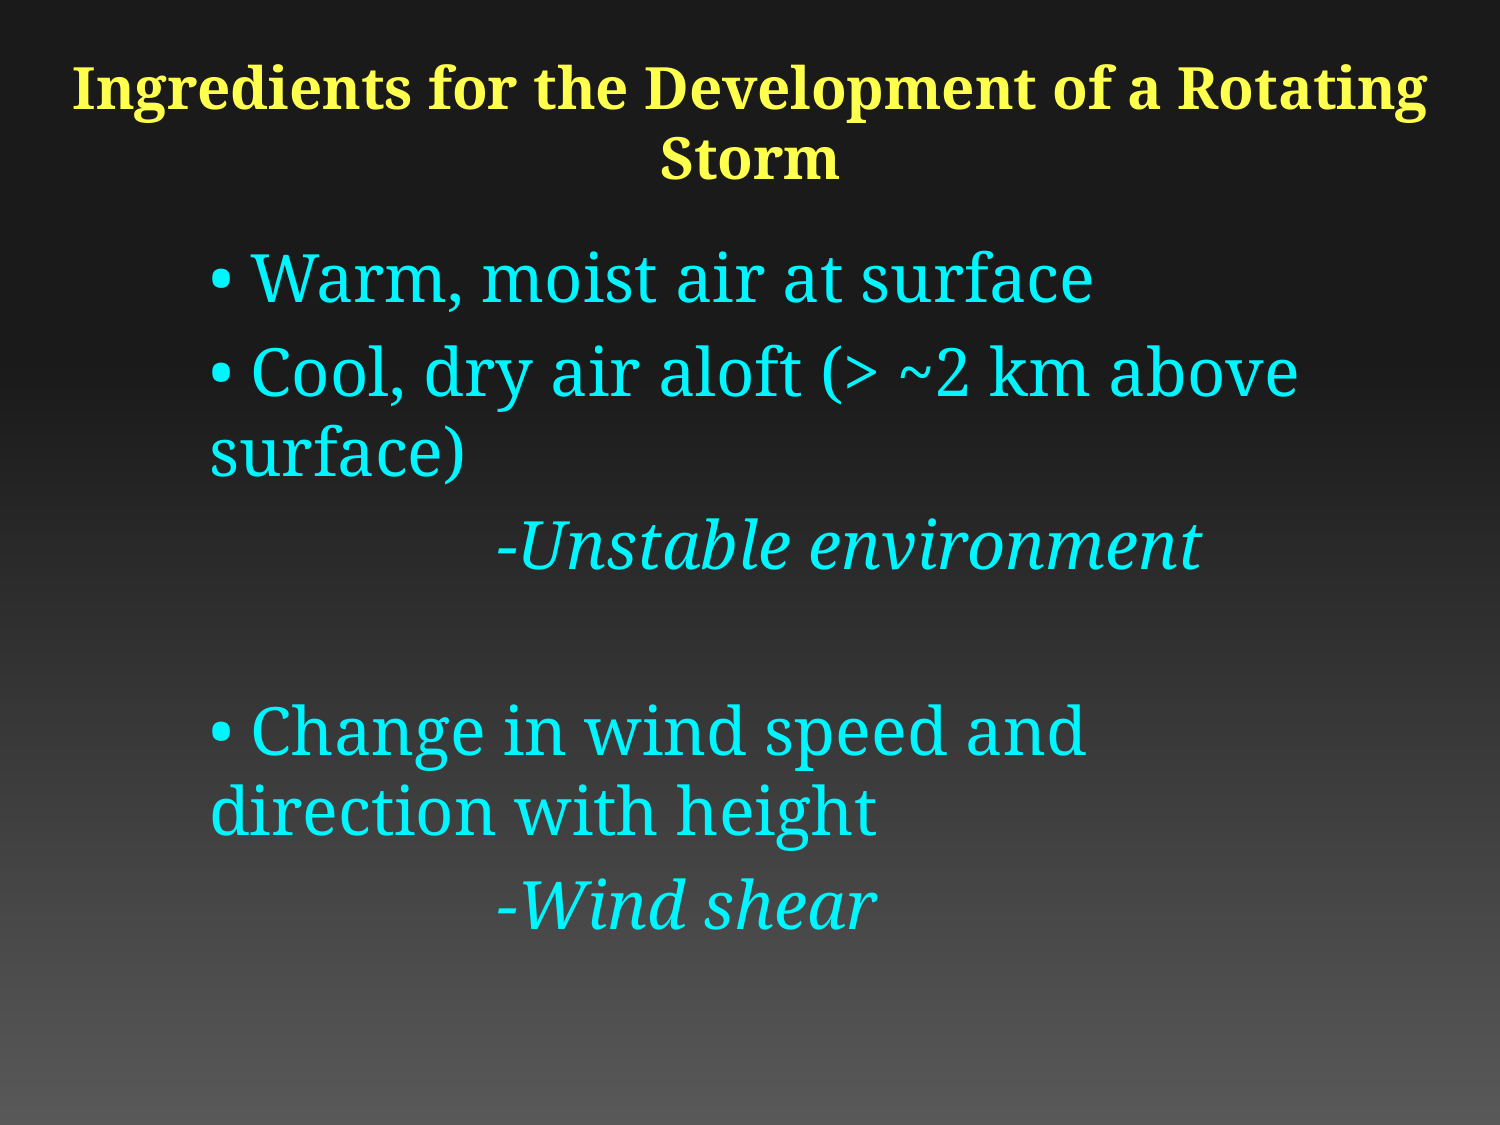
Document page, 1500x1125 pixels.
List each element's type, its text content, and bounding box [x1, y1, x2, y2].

text_box • Warm, moist air at surface • Cool, dry air aloft (> ~2 km above surface) -Unstable environment • Change in wind speed and direction with height -Wind shear [138, 228, 1387, 950]
title Ingredients for the Development of a Rotating Storm [13, 38, 1489, 205]
